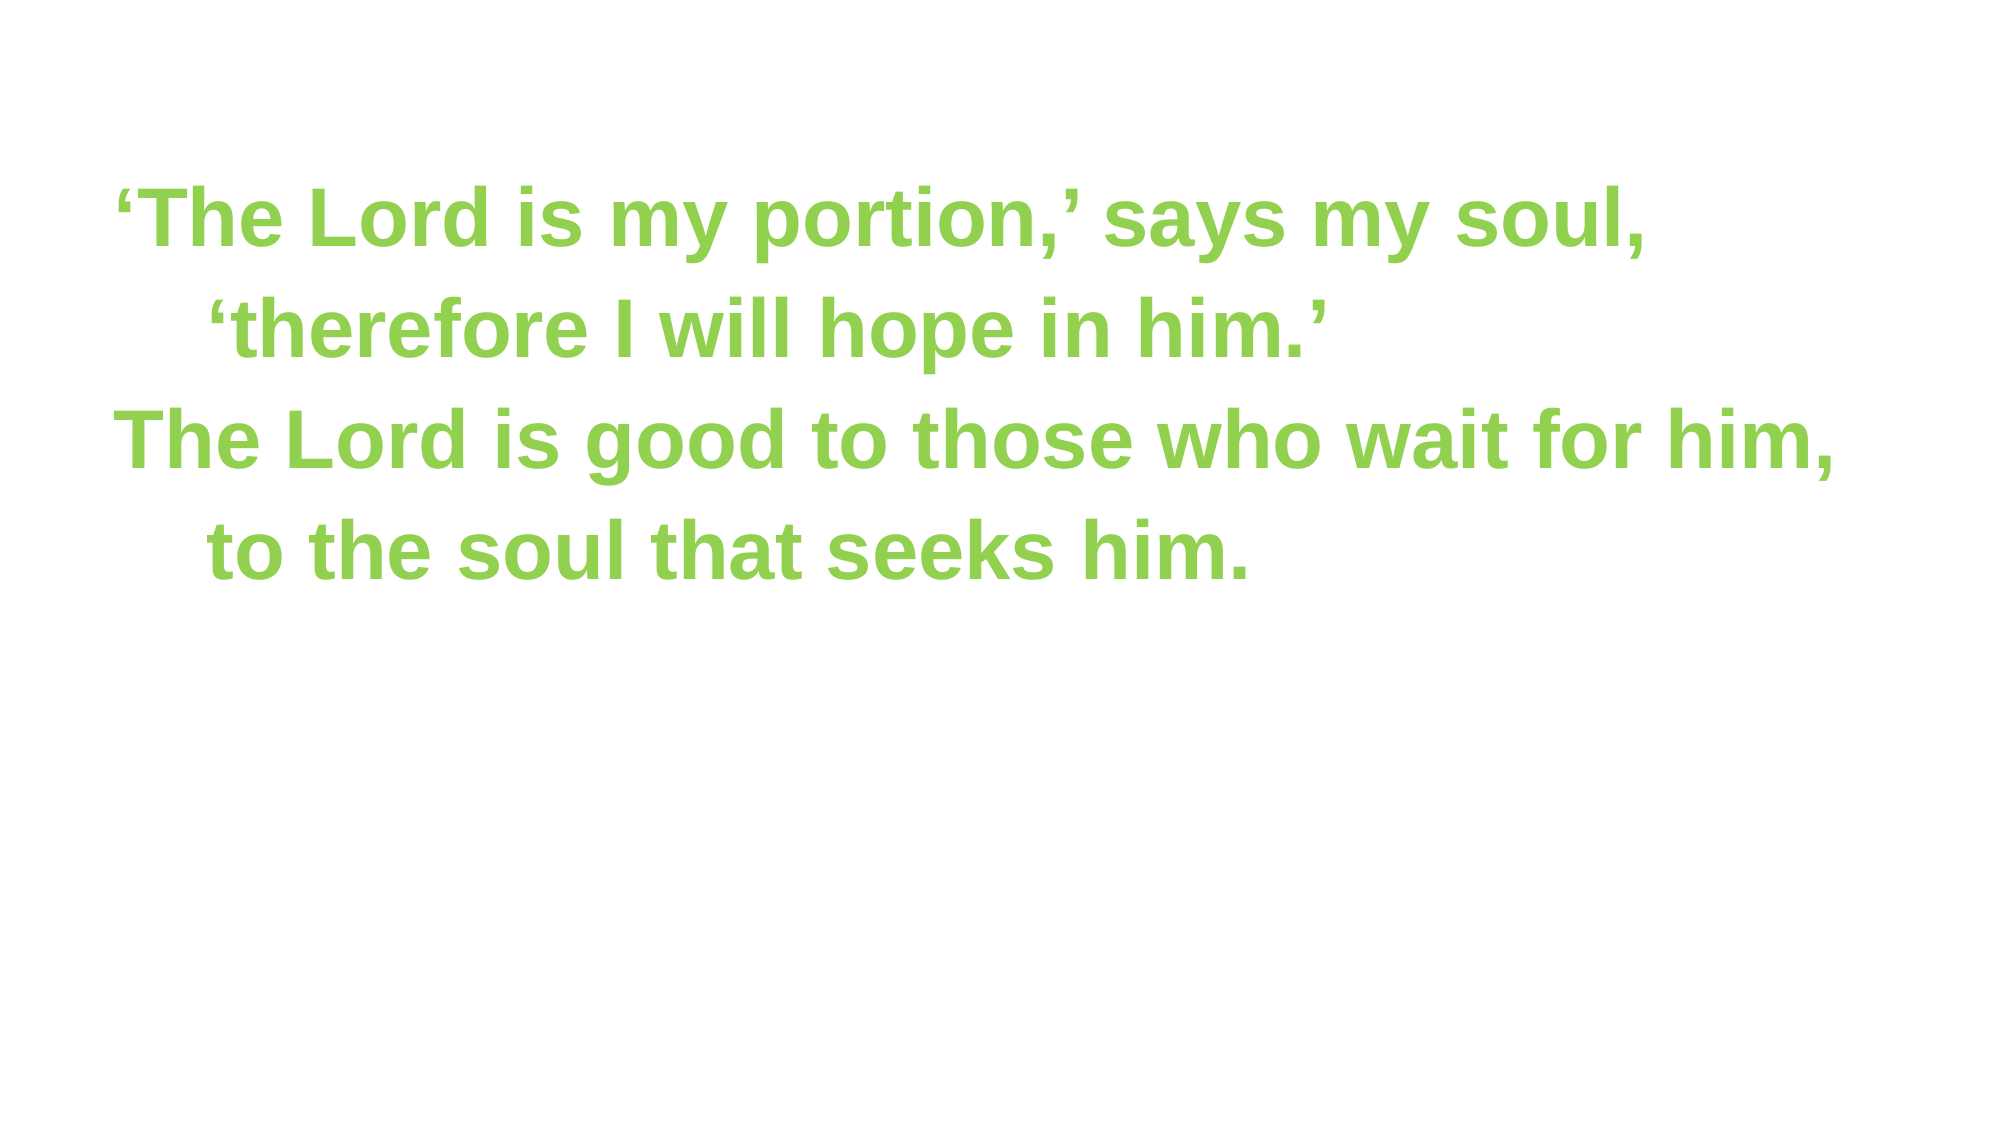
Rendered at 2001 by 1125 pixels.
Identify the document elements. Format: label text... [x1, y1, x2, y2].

subtitle ‘The Lord is my portion,’ says my soul, ‘therefore I will hope in him.’ The Lord is good to those who wait for him, to the soul that seeks him. [98, 167, 1902, 958]
